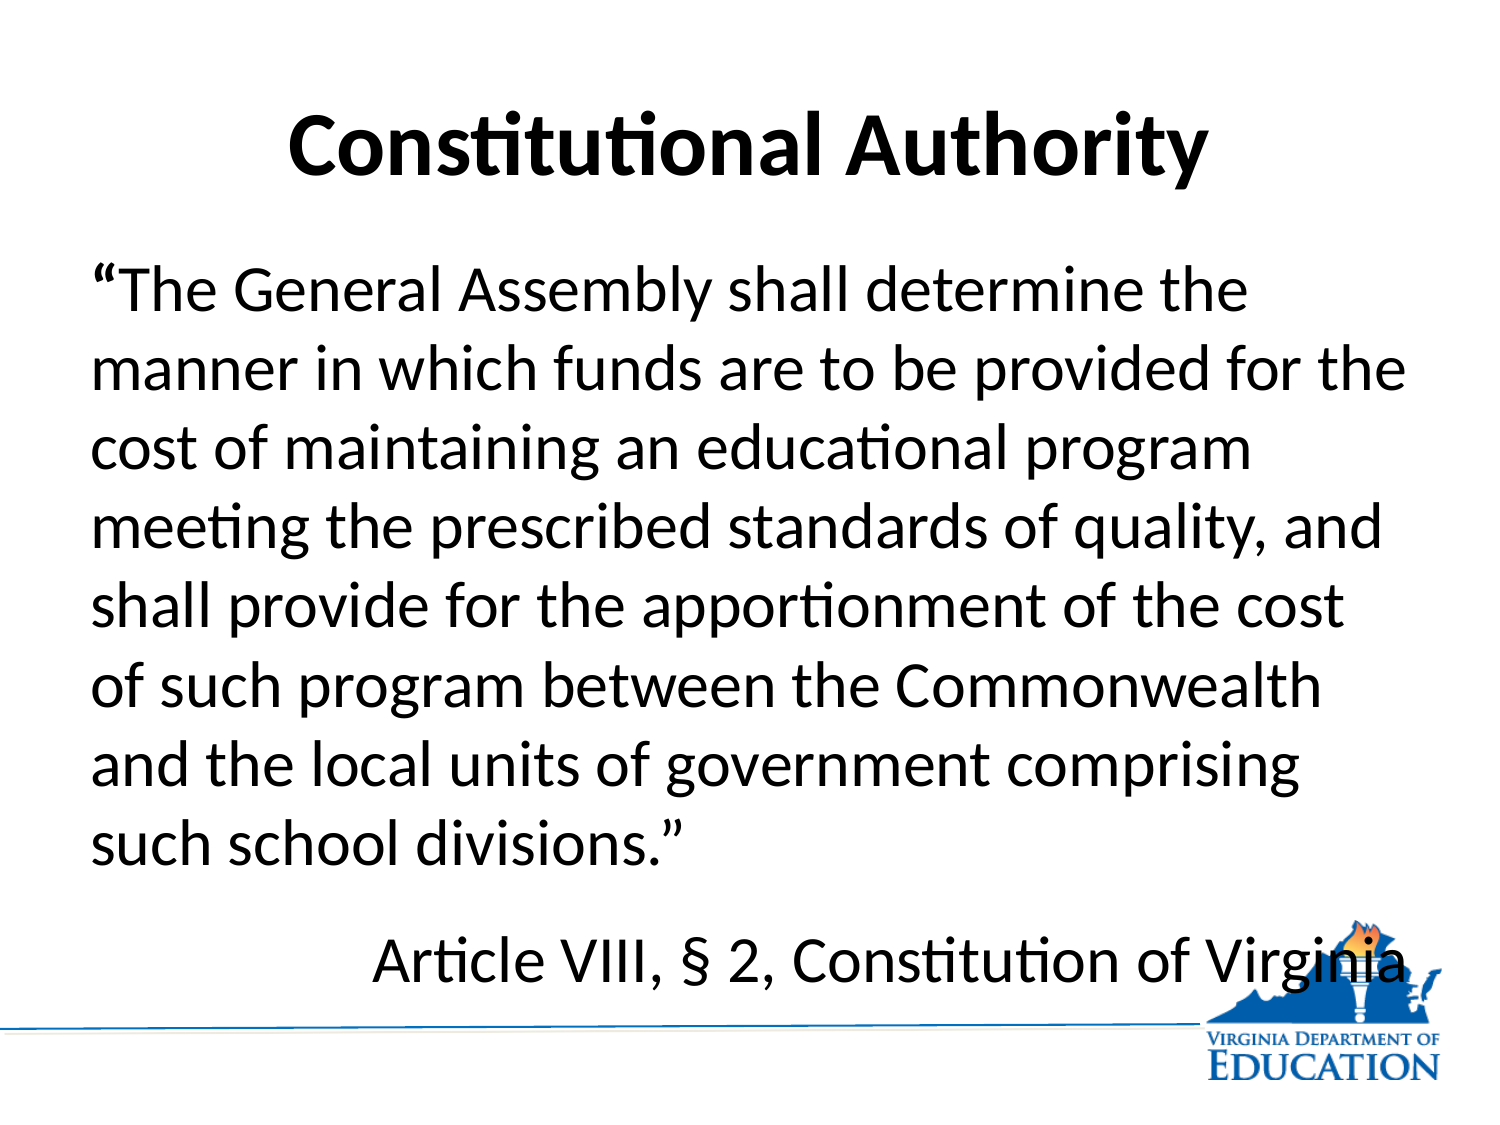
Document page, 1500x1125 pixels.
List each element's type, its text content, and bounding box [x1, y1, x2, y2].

title Constitutional Authority [75, 45, 1425, 233]
picture [1206, 920, 1442, 1080]
list “The General Assembly shall determine the manner in which funds are to be provided for the cost of maintaining an educational program meeting the prescribed standards of quality, and shall provide for the apportionment of the cost of such program between the Commonwealth and the local units of government comprising such school divisions.” Article VIII, § 2, Constitution of Virginia [75, 237, 1425, 1005]
